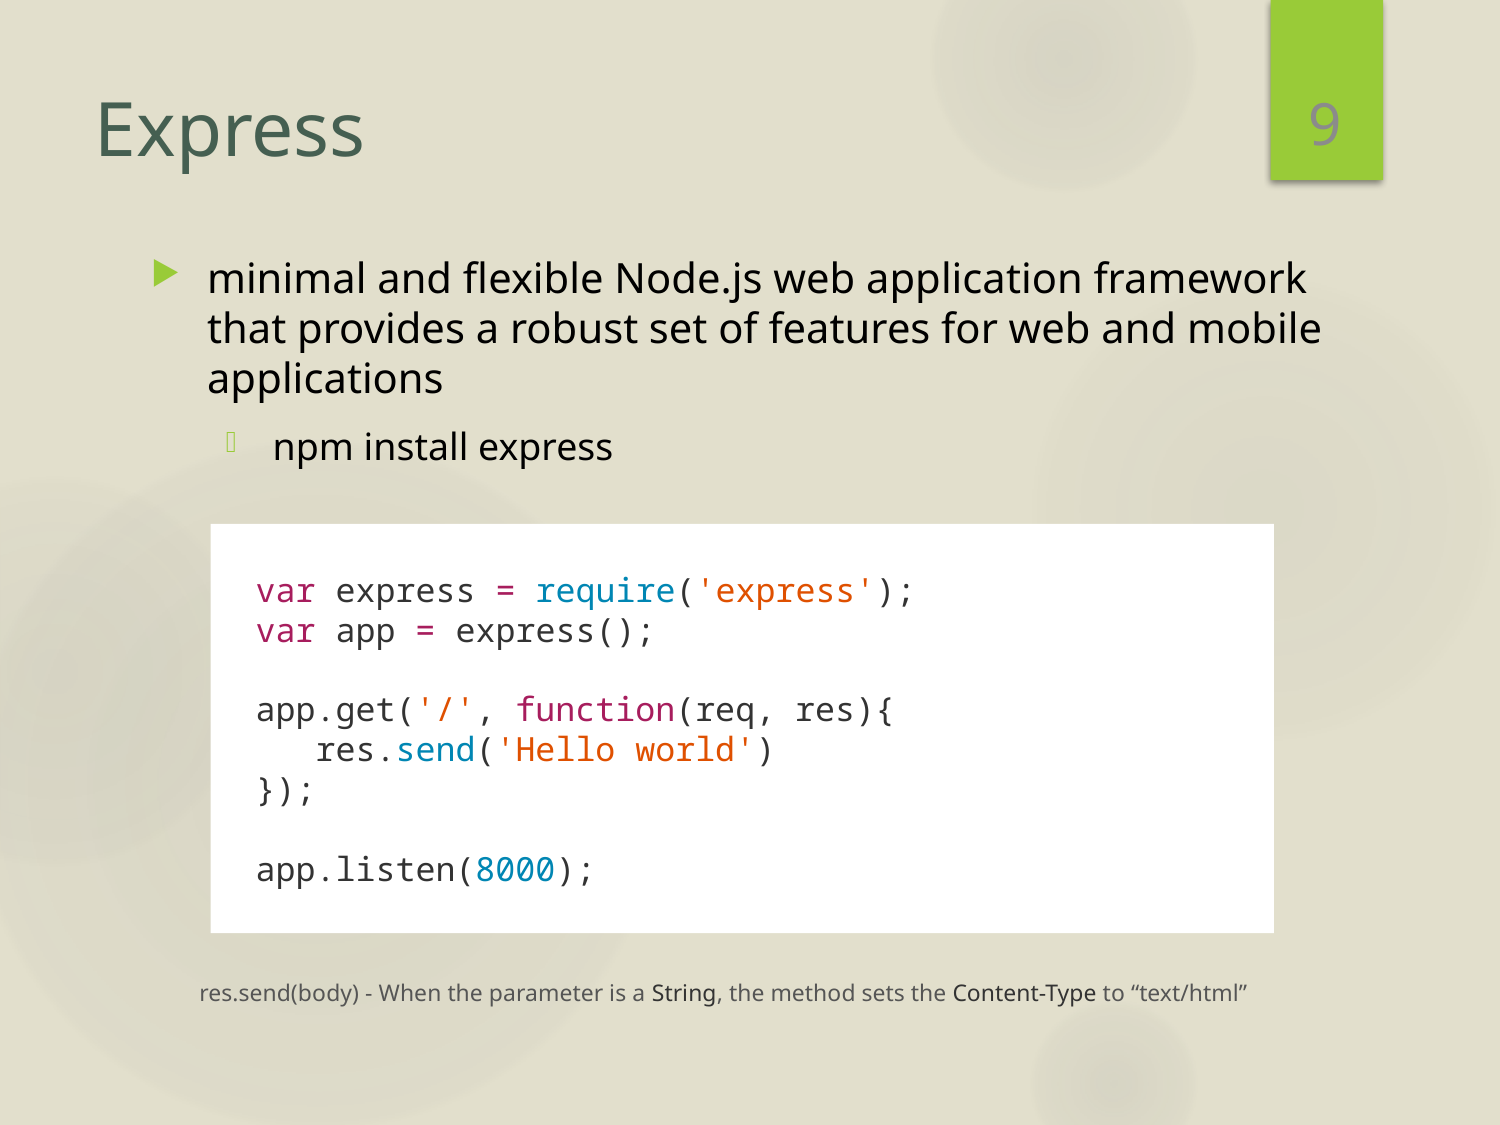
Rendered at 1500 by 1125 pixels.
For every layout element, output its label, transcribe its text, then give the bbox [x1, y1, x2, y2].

text_box res.send(body) - When the parameter is a String, the method sets the Content-Type to “text/html” [184, 970, 1378, 1014]
list minimal and flexible Node.js web application framework that provides a robust set of features for web and mobile applications npm install express [135, 244, 1358, 1025]
title Express [79, 74, 1237, 188]
slide_number 9 [1273, 48, 1378, 175]
text_box var express = require('express'); var app = express(); app.get('/', function(req, res){ res.send('Hello world') }); app.listen(8000); [210, 523, 1274, 934]
